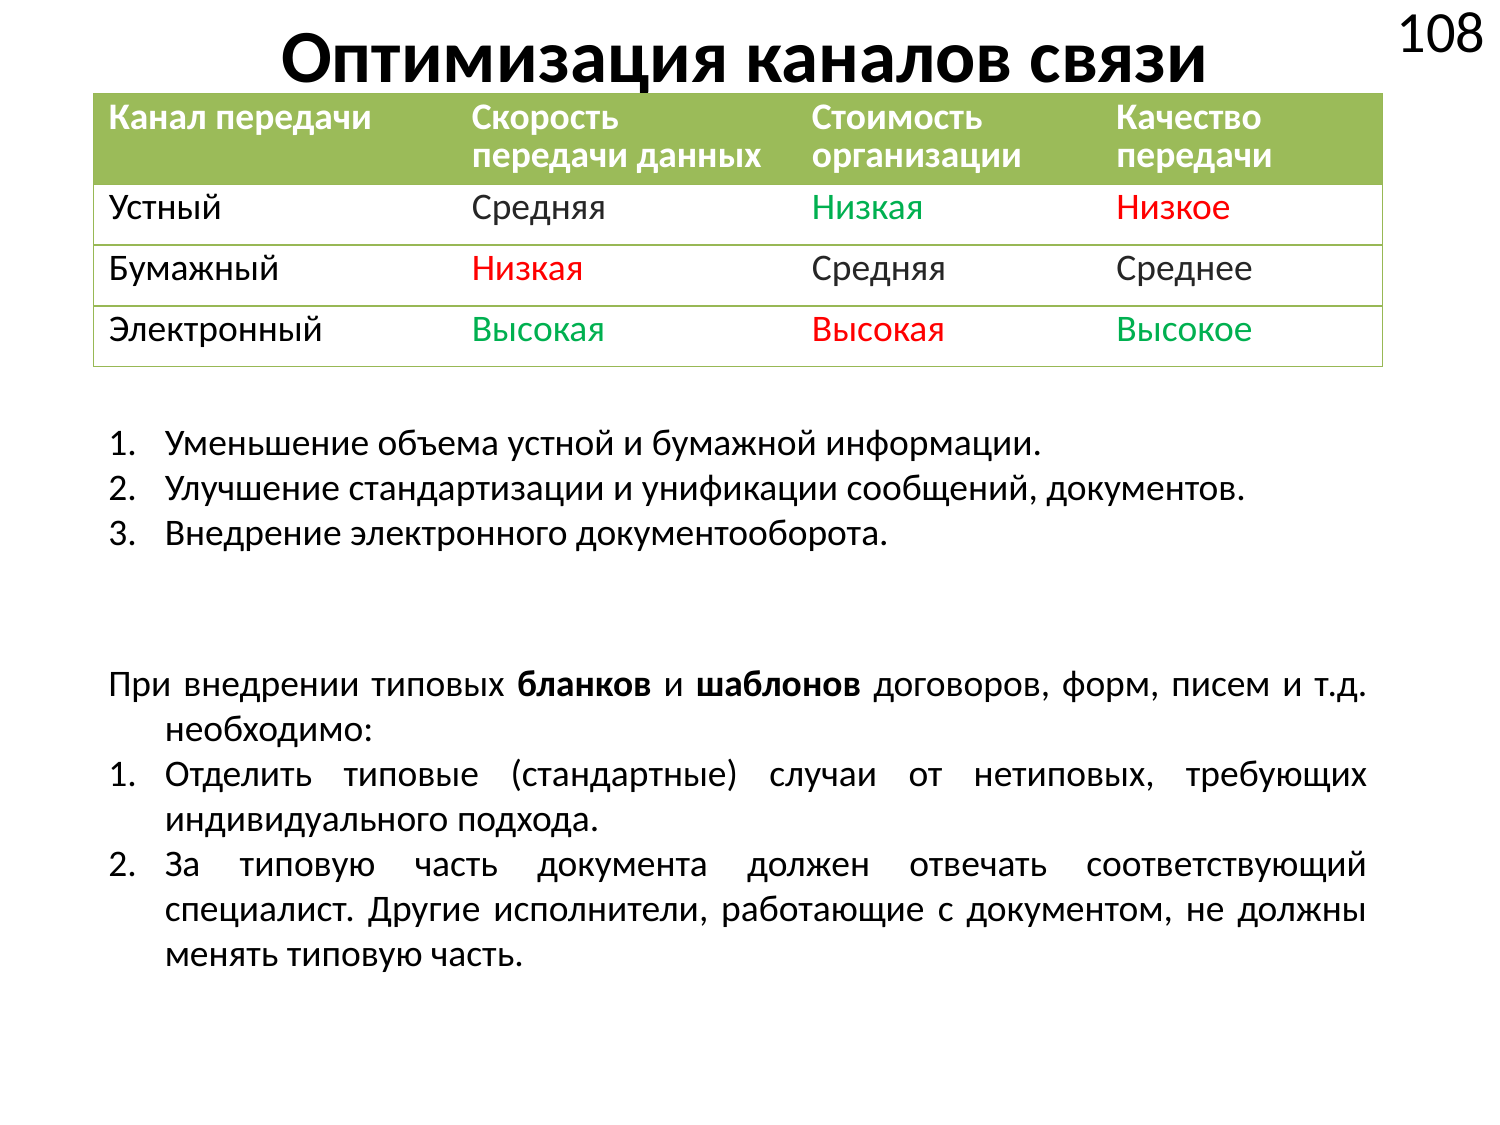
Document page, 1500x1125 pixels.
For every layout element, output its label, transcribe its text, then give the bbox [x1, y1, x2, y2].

table_cell Низкое [1101, 185, 1382, 244]
table_cell Низкая [457, 246, 797, 305]
table_cell Средняя [797, 246, 1101, 305]
table_cell Высокая [797, 307, 1101, 366]
text_box При внедрении типовых бланков и шаблонов договоров, форм, писем и т.д. необходимо: Отделить типовые (стандартные) случаи от нетиповых, требующих индивидуального подхода. За типовую часть документа должен отвечать соответствующий специалист. Другие исполнители, работающие с документом, не должны менять типовую часть. [93, 651, 1383, 981]
table_cell Высокое [1101, 307, 1382, 366]
title Оптимизация каналов связи [70, 0, 1421, 141]
table_header Качество передачи [1101, 94, 1382, 184]
table_header Стоимость организации [797, 94, 1101, 184]
table_cell Устный [94, 185, 457, 244]
table_cell Среднее [1101, 246, 1382, 305]
table_cell Электронный [94, 307, 457, 366]
slide_number 108 [1347, 0, 1500, 59]
table_cell Низкая [797, 185, 1101, 244]
text_box Уменьшение объема устной и бумажной информации. Улучшение стандартизации и унификации сообщений, документов. Внедрение электронного документооборота. [93, 410, 1383, 561]
table_cell Высокая [457, 307, 797, 366]
table_cell Бумажный [94, 246, 457, 305]
table_cell Средняя [457, 185, 797, 244]
table_header Скорость передачи данных [457, 94, 797, 184]
table_header Канал передачи [94, 94, 457, 184]
